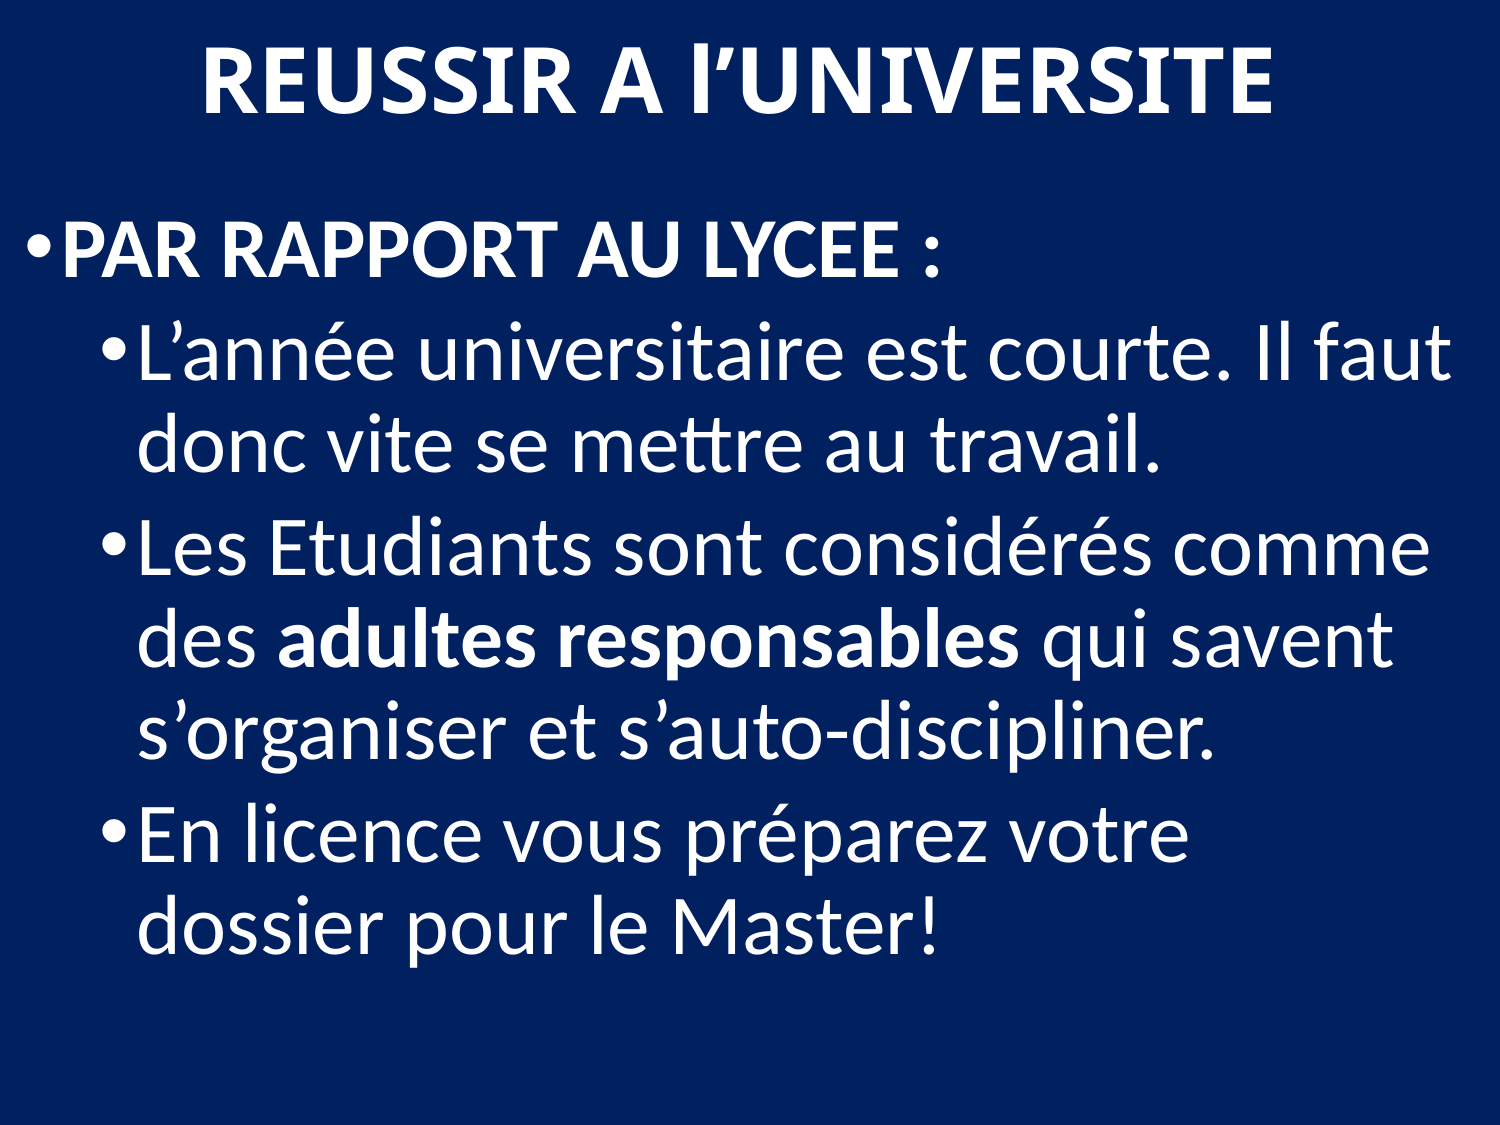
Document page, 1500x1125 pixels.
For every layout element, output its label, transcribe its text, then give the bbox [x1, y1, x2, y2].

title REUSSIR A l’UNIVERSITE [133, 30, 1367, 196]
list PAR RAPPORT AU LYCEE : L’année universitaire est courte. Il faut donc vite se mettre au travail. Les Etudiants sont considérés comme des adultes responsables qui savent s’organiser et s’auto-discipliner. En licence vous préparez votre dossier pour le Master! [9, 196, 1471, 1094]
